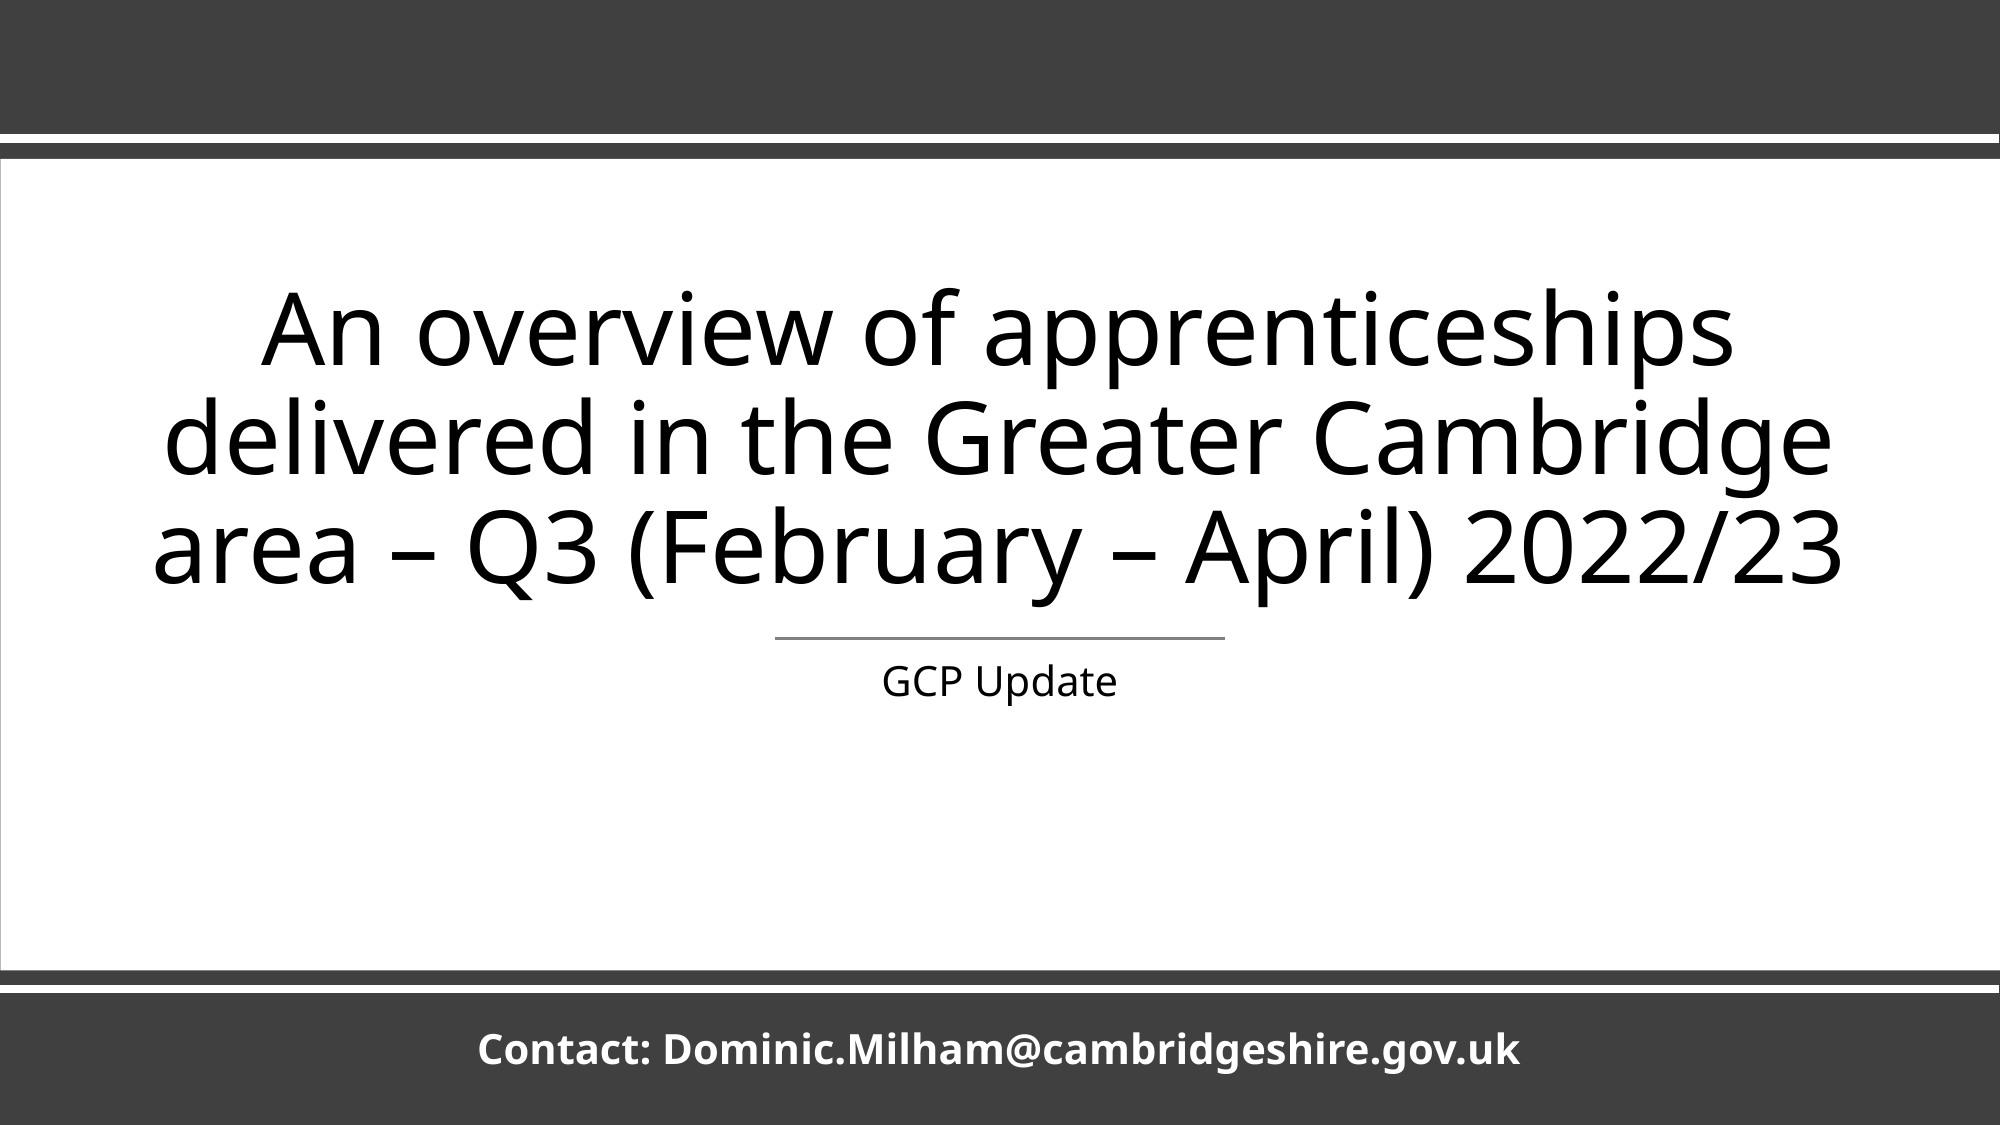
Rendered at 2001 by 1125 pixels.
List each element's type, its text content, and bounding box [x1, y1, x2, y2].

text_box [0, 0, 2000, 138]
text_box Contact: Dominic.Milham@cambridgeshire.gov.uk [19, 1014, 1979, 1081]
title An overview of apprenticeships delivered in the Greater Cambridge area – Q3 (February – April) 2022/23 [130, 256, 1870, 613]
text_box [0, 139, 2000, 158]
text_box GCP Update [130, 647, 1870, 714]
text_box [0, 971, 2000, 988]
text_box [0, 990, 2000, 1125]
text_box [0, 158, 2000, 971]
